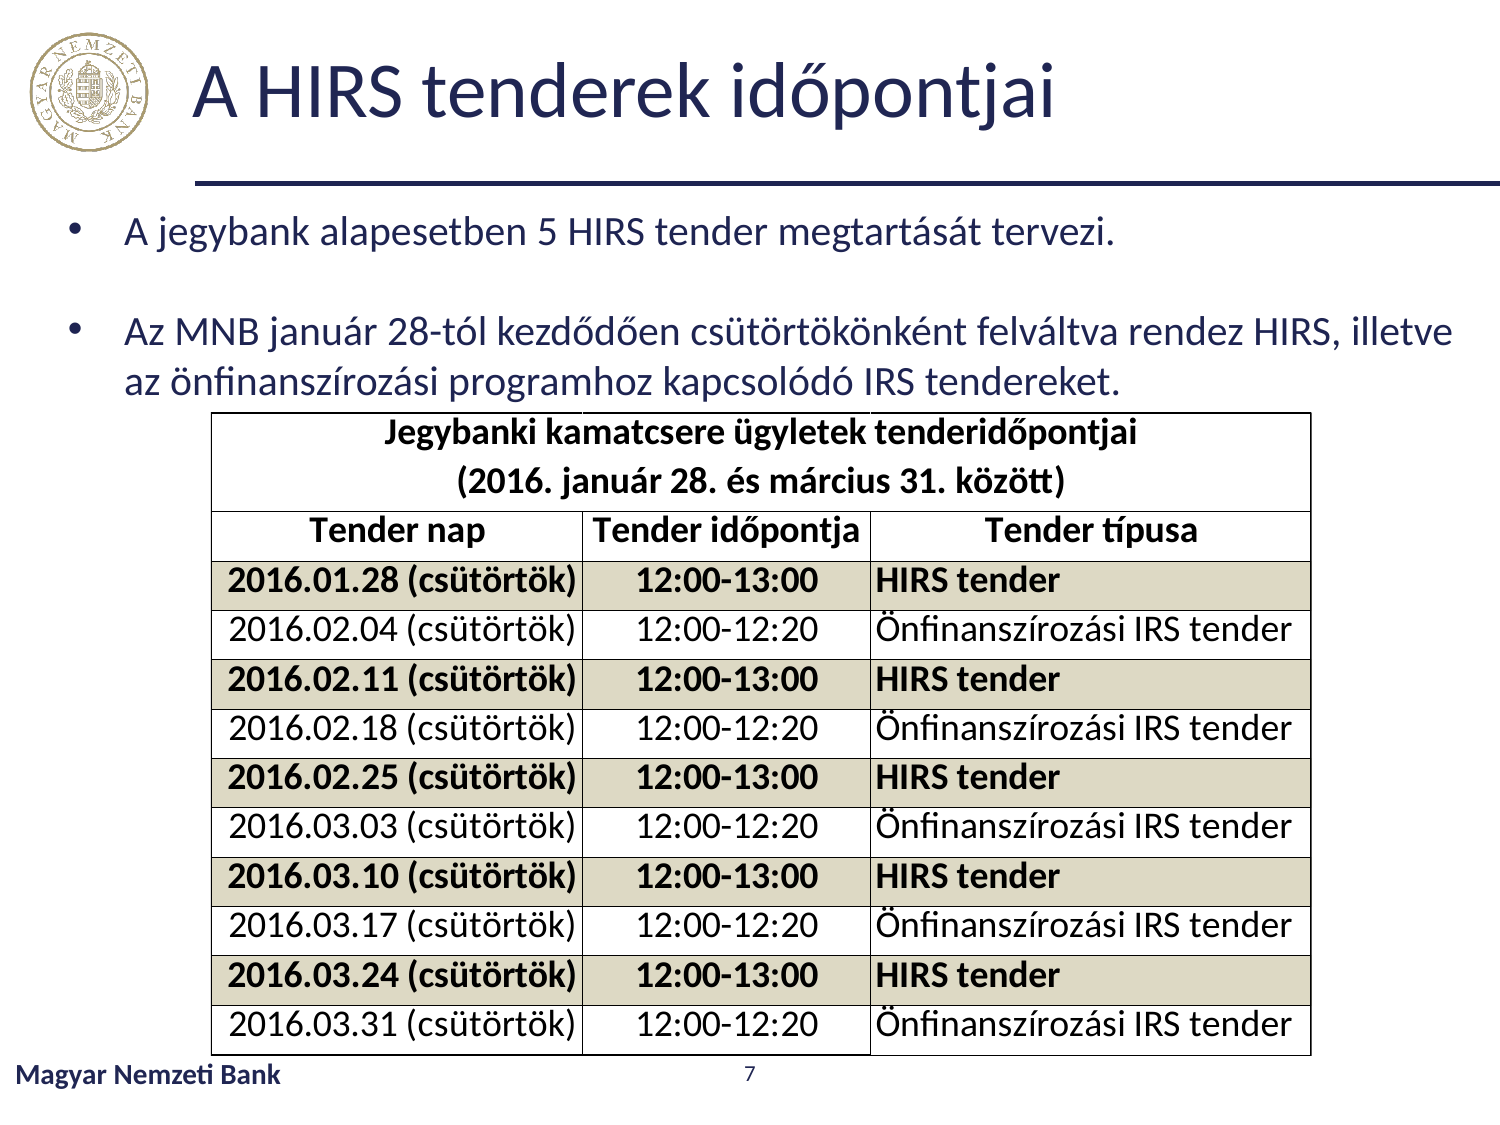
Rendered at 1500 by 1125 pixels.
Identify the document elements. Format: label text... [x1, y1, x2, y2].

footer Magyar Nemzeti Bank [0, 1042, 507, 1103]
text_box A jegybank alapesetben 5 HIRS tender megtartását tervezi. Az MNB január 28-tól kezdődően csütörtökönként felváltva rendez HIRS, illetve az önfinanszírozási programhoz kapcsolódó IRS tendereket. [53, 196, 1471, 412]
picture [17, 21, 161, 165]
title A HIRS tenderek időpontjai [177, 29, 1406, 155]
slide_number 7 [581, 1066, 919, 1103]
picture [210, 412, 1314, 1057]
